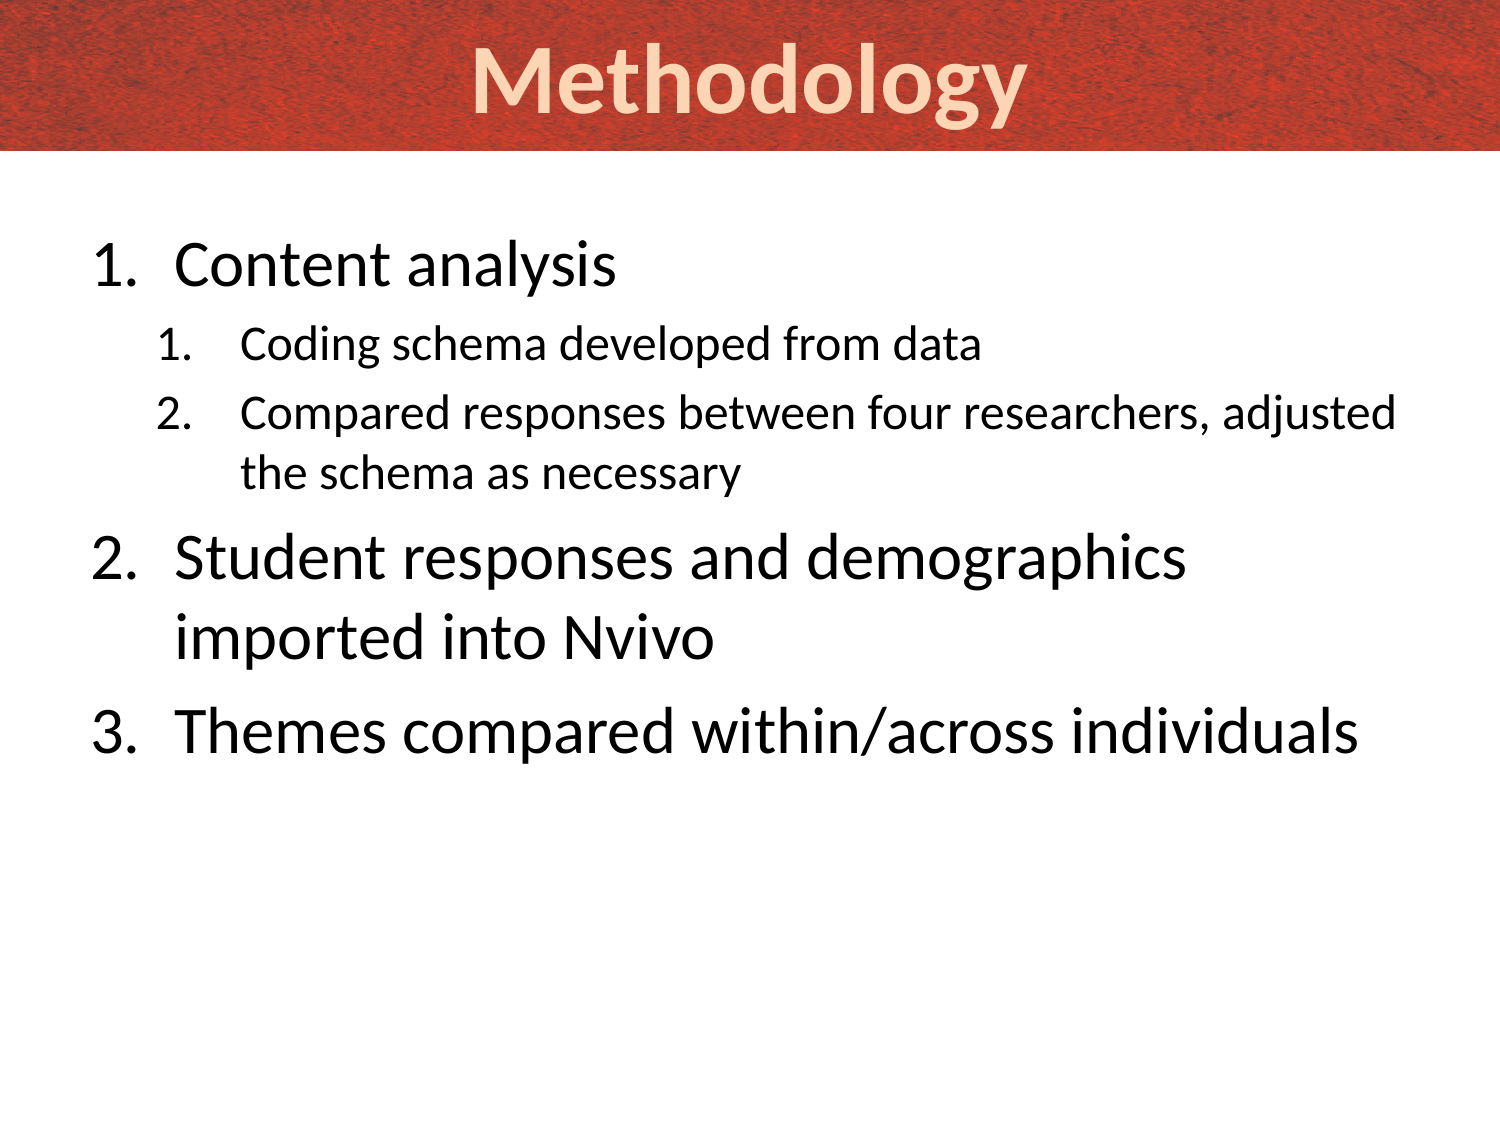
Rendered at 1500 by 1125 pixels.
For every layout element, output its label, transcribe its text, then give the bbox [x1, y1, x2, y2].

list Content analysis Coding schema developed from data Compared responses between four researchers, adjusted the schema as necessary Student responses and demographics imported into Nvivo Themes compared within/across individuals [75, 327, 1425, 955]
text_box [0, 0, 1500, 316]
